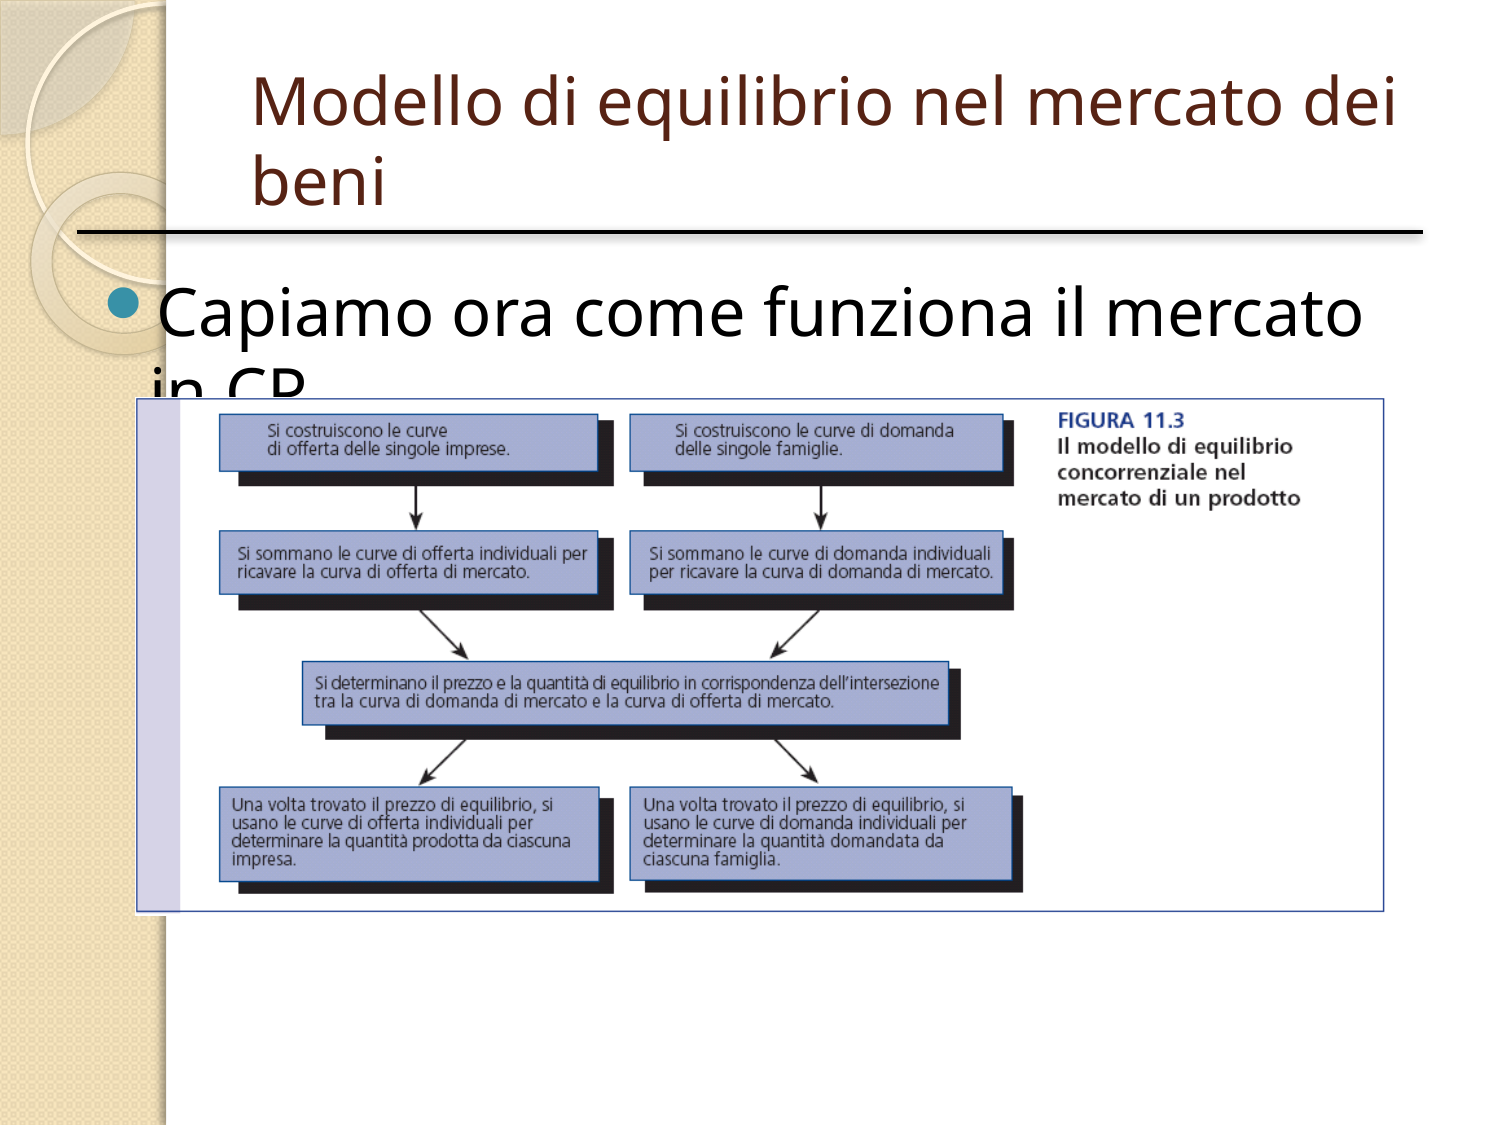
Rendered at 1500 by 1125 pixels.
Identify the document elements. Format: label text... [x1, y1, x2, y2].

list Capiamo ora come funziona il mercato in CP [75, 262, 1425, 374]
picture [135, 396, 1388, 917]
title Modello di equilibrio nel mercato dei beni [235, 45, 1466, 233]
